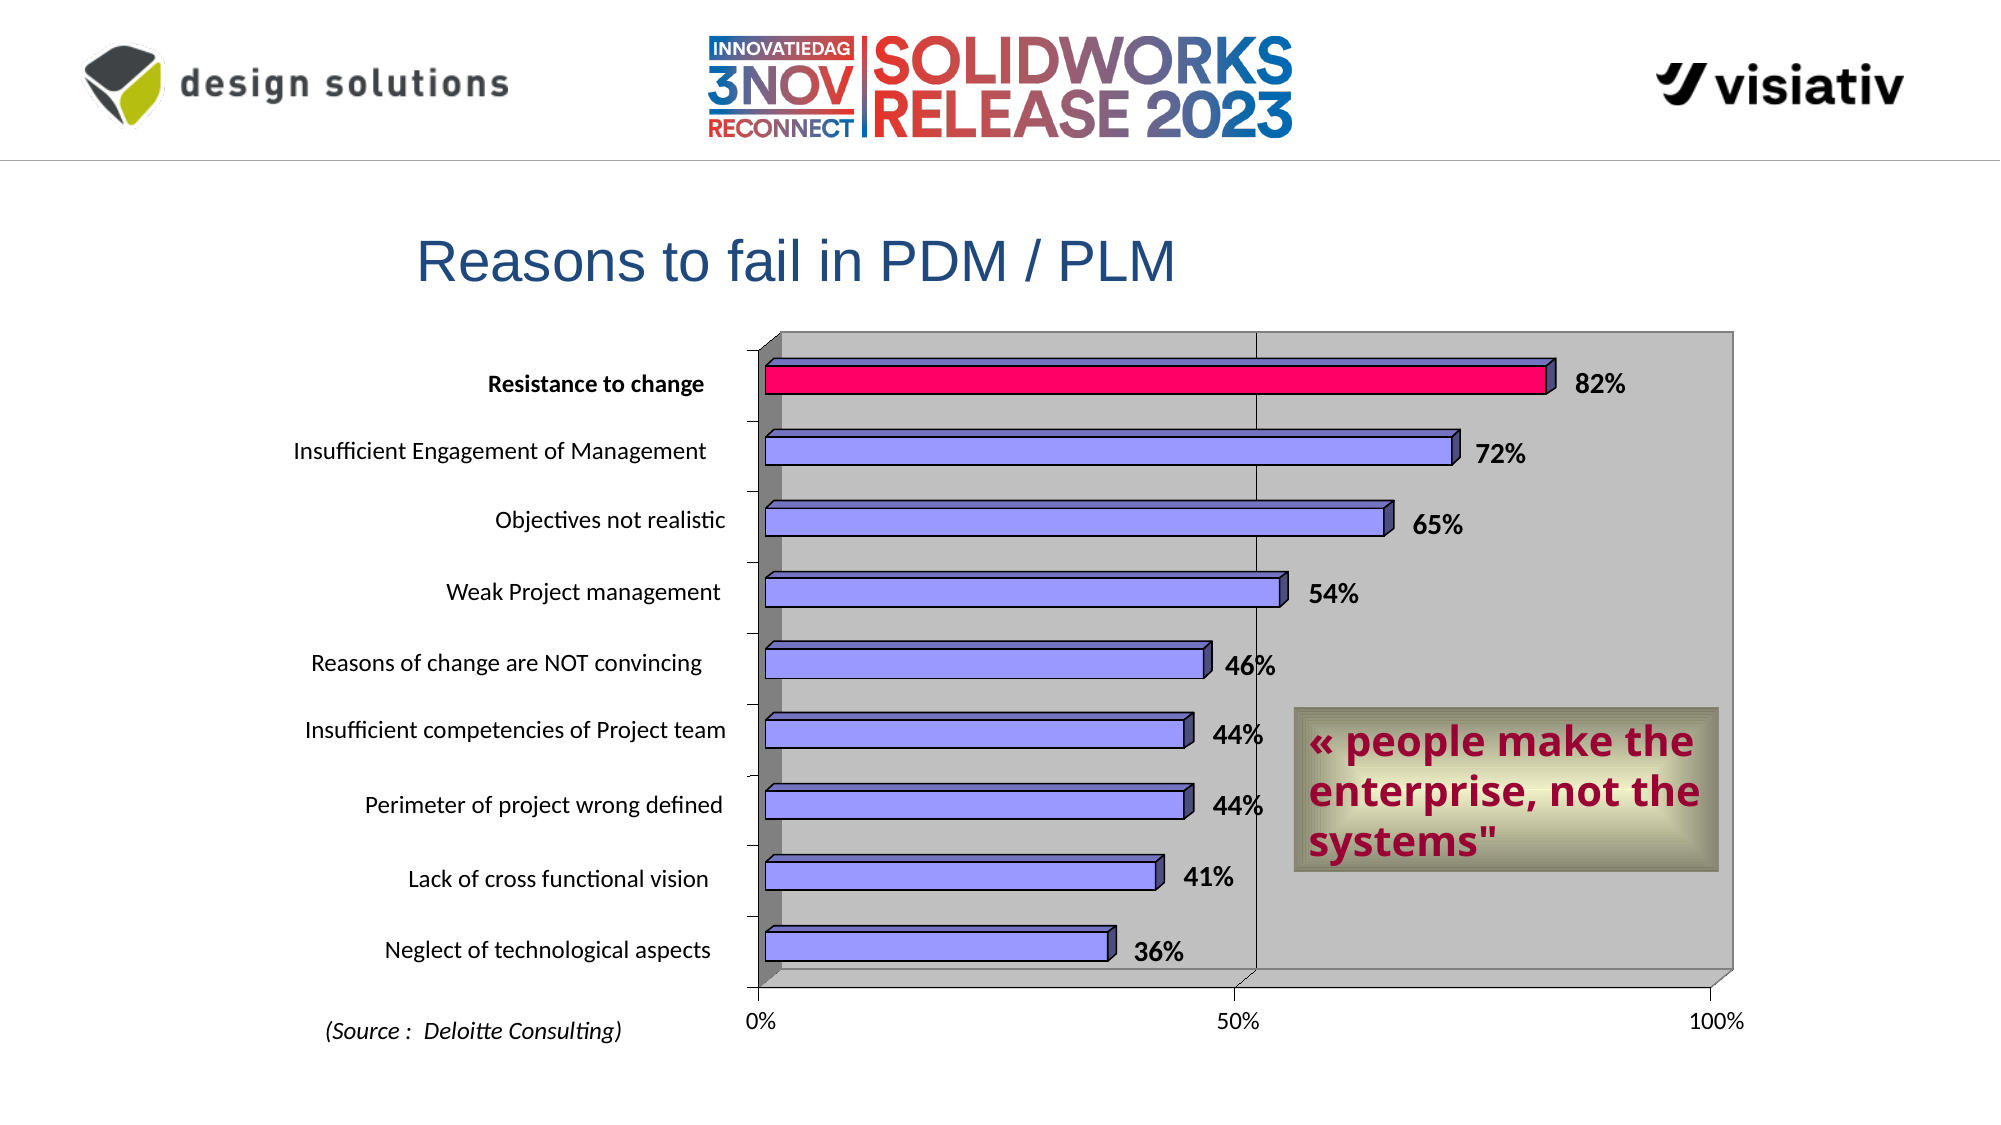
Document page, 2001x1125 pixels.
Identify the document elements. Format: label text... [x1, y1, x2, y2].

text_box [765, 437, 1451, 466]
text_box Insufficient competencies of Project team [305, 713, 728, 744]
text_box [765, 508, 1383, 537]
text_box « people make the enterprise, not the systems" [1293, 707, 1719, 872]
text_box Objectives not realistic [495, 503, 727, 534]
text_box [765, 500, 1393, 508]
text_box [759, 969, 1734, 988]
text_box 72% [1475, 434, 1527, 470]
text_box [765, 577, 1279, 608]
text_box 36% [1133, 932, 1185, 968]
text_box [766, 571, 1287, 577]
text_box 41% [1183, 857, 1235, 893]
text_box 54% [1308, 574, 1360, 610]
text_box [765, 712, 1193, 720]
text_box Insufficient Engagement of Management [293, 434, 708, 465]
text_box [765, 925, 1116, 932]
text_box [1183, 712, 1194, 748]
text_box Weak Project management [446, 575, 722, 606]
text_box [1107, 925, 1117, 962]
text_box [1203, 641, 1212, 679]
text_box Perimeter of project wrong defined [365, 788, 725, 819]
picture [1656, 63, 1904, 107]
text_box Neglect of technological aspects [384, 933, 713, 964]
text_box 100% [1688, 1004, 1745, 1035]
text_box [1183, 783, 1194, 820]
text_box [1155, 854, 1165, 891]
picture [707, 28, 1292, 146]
text_box [765, 791, 1183, 819]
text_box [765, 783, 1193, 791]
text_box [780, 332, 1734, 969]
text_box Reasons to fail in PDM / PLM [401, 200, 1689, 325]
text_box [1279, 571, 1289, 608]
text_box Lack of cross functional vision [408, 862, 711, 893]
text_box [765, 720, 1183, 748]
picture [80, 42, 508, 131]
text_box 0% [745, 1004, 777, 1035]
text_box [765, 366, 1546, 394]
text_box 50% [1216, 1004, 1261, 1035]
text_box 82% [1575, 364, 1627, 400]
text_box [1451, 429, 1461, 466]
text_box [765, 862, 1155, 891]
text_box [765, 358, 1554, 366]
text_box Resistance to change [488, 367, 706, 398]
text_box Reasons of change are NOT convincing [311, 646, 704, 677]
text_box [765, 854, 1163, 862]
text_box 46% [1225, 645, 1277, 681]
text_box [1546, 358, 1556, 394]
text_box [765, 648, 1203, 679]
text_box [765, 932, 1107, 962]
text_box [766, 641, 1211, 648]
text_box [1383, 500, 1394, 537]
text_box 65% [1412, 505, 1464, 541]
text_box (Source : Deloitte Consulting) [310, 1007, 638, 1052]
text_box 44% [1212, 786, 1264, 822]
text_box [765, 429, 1459, 437]
text_box 44% [1212, 715, 1264, 751]
text_box [758, 332, 780, 986]
